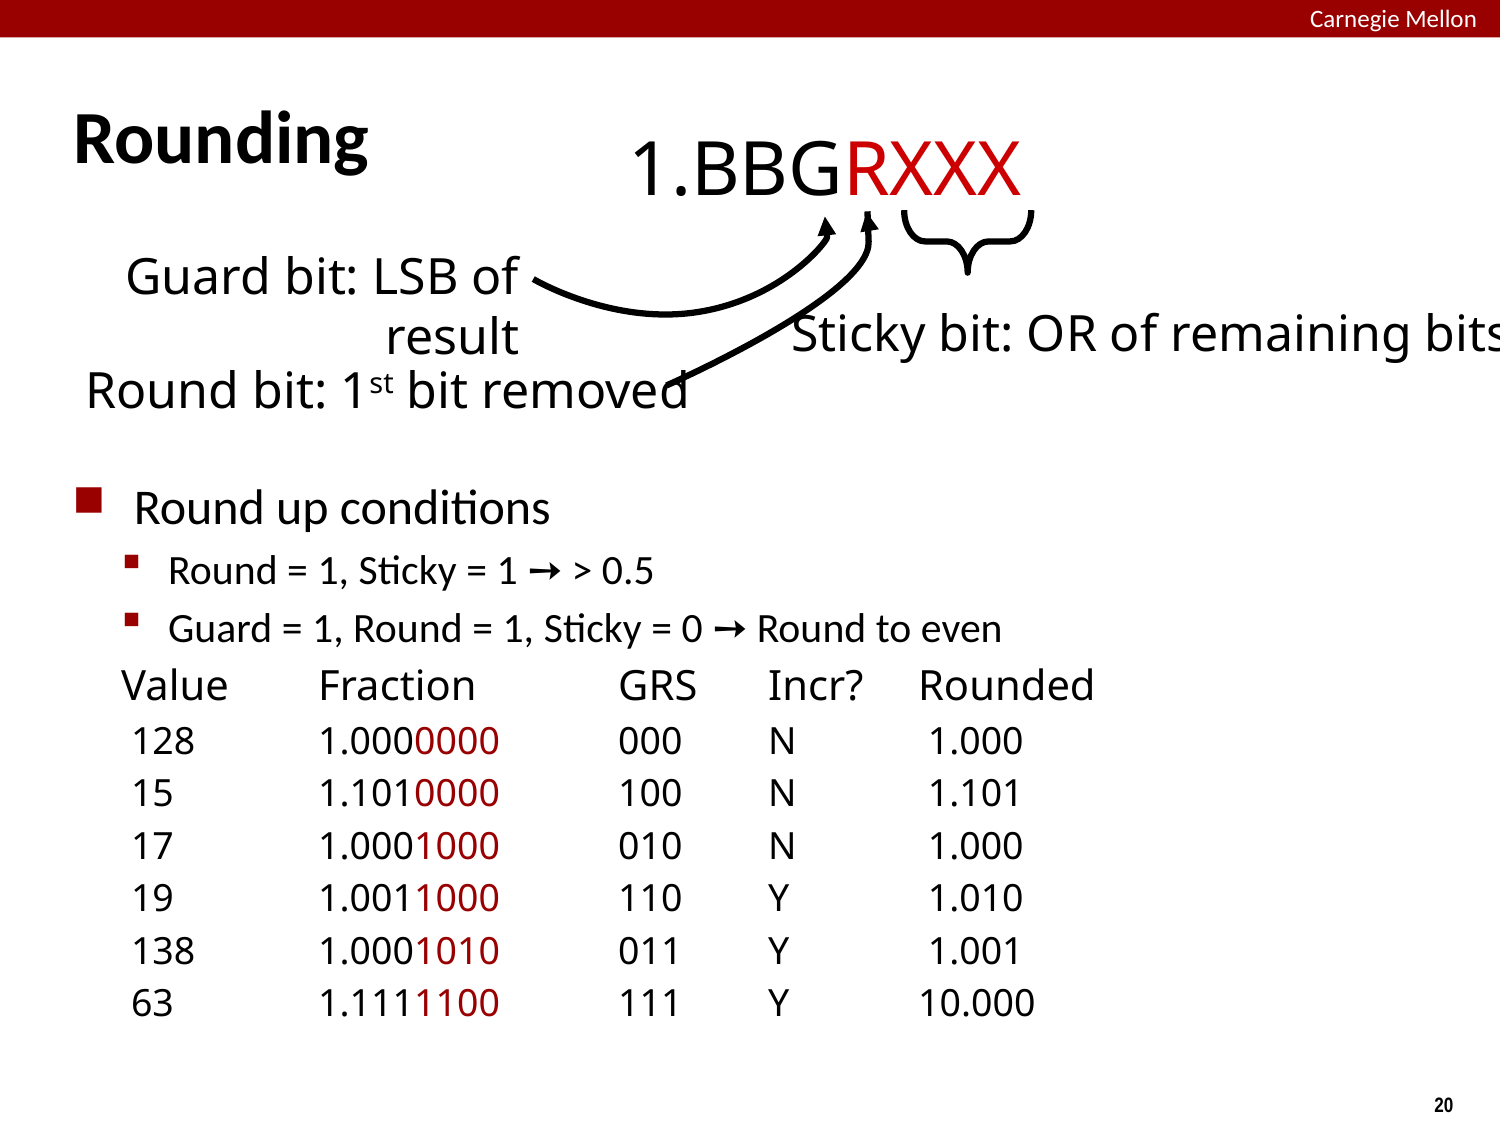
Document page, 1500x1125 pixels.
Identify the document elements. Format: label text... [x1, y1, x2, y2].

list Round up conditions Round = 1, Sticky = 1 ➙ > 0.5 Guard = 1, Round = 1, Sticky = 0 ➙ Round to even Value Fraction GRS Incr? Rounded 128 1.0000000 000 N 1.000 15 1.1010000 100 N 1.101 17 1.0001000 010 N 1.000 19 1.0011000 110 Y 1.010 138 1.0001010 011 Y 1.001 63 1.1111100 111 Y 10.000 [62, 466, 1438, 1122]
title Rounding [58, 71, 1305, 197]
text_box [904, 210, 1032, 273]
text_box [533, 216, 833, 315]
text_box Sticky bit: OR of remaining bits [784, 294, 1500, 368]
text_box [666, 206, 881, 386]
text_box Guard bit: LSB of result [23, 237, 526, 311]
text_box Round bit: 1st bit removed [79, 352, 697, 426]
text_box 1.BBGRXXX [621, 114, 1029, 217]
